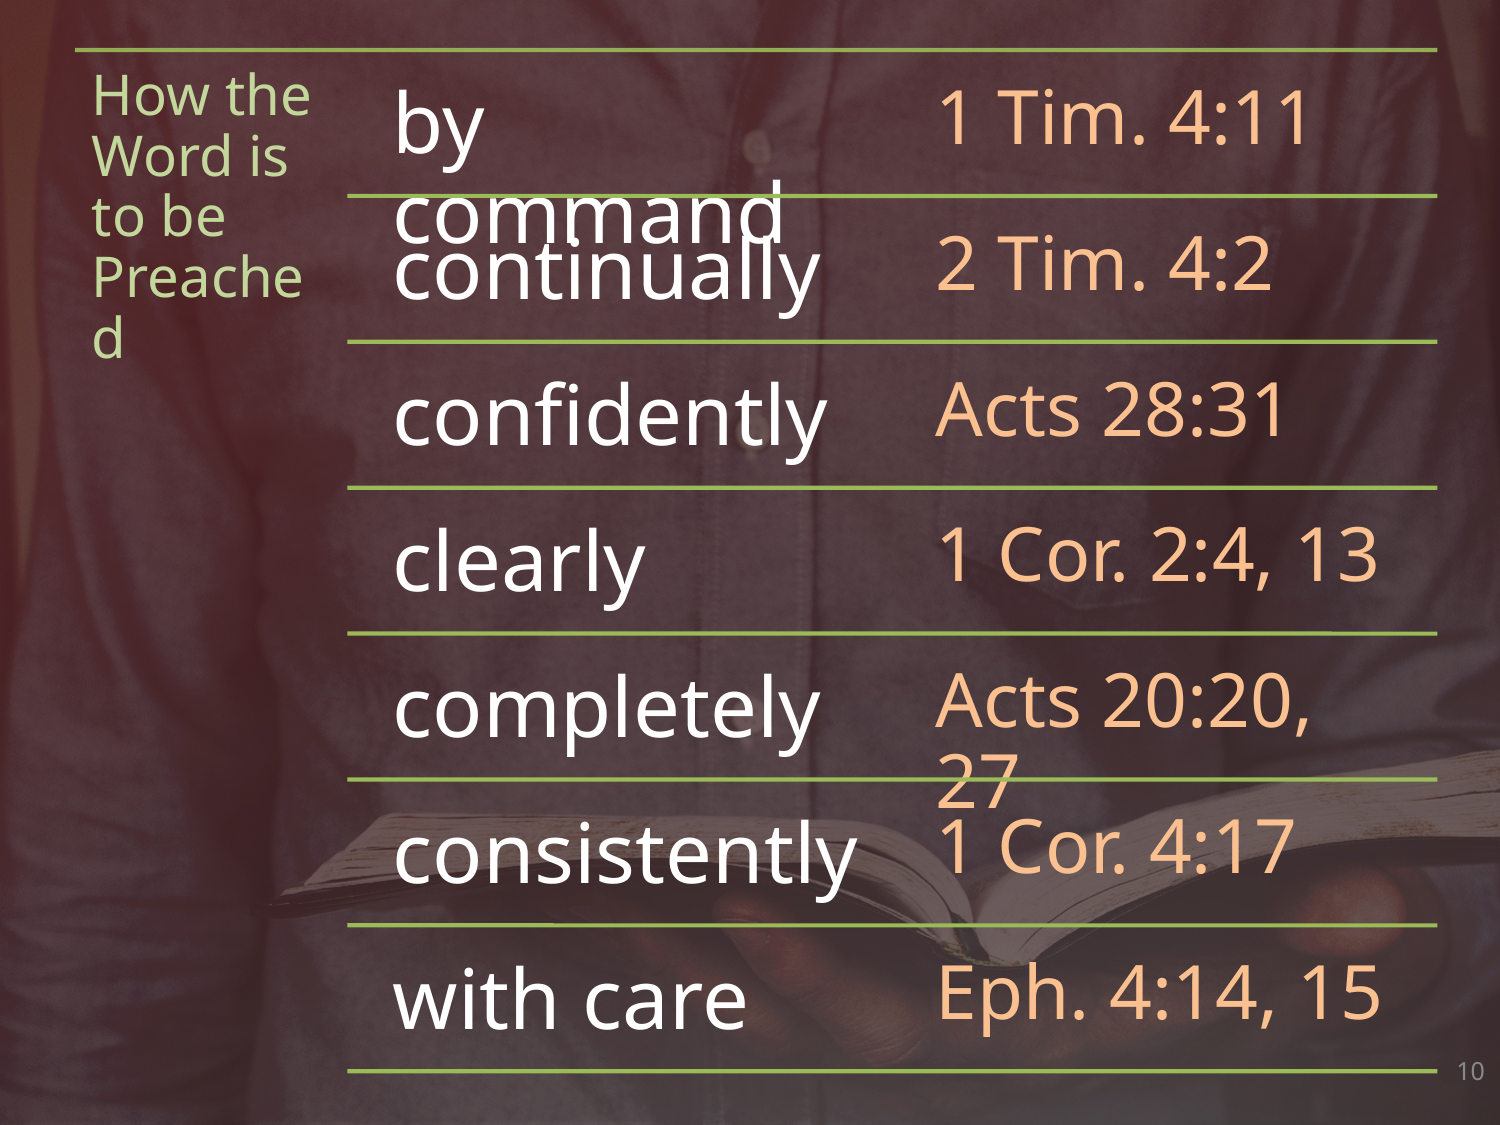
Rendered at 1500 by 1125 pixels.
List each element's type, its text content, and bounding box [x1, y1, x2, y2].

picture [0, 0, 1500, 1125]
slide_number 10 [1149, 1042, 1500, 1103]
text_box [74, 49, 1438, 1080]
